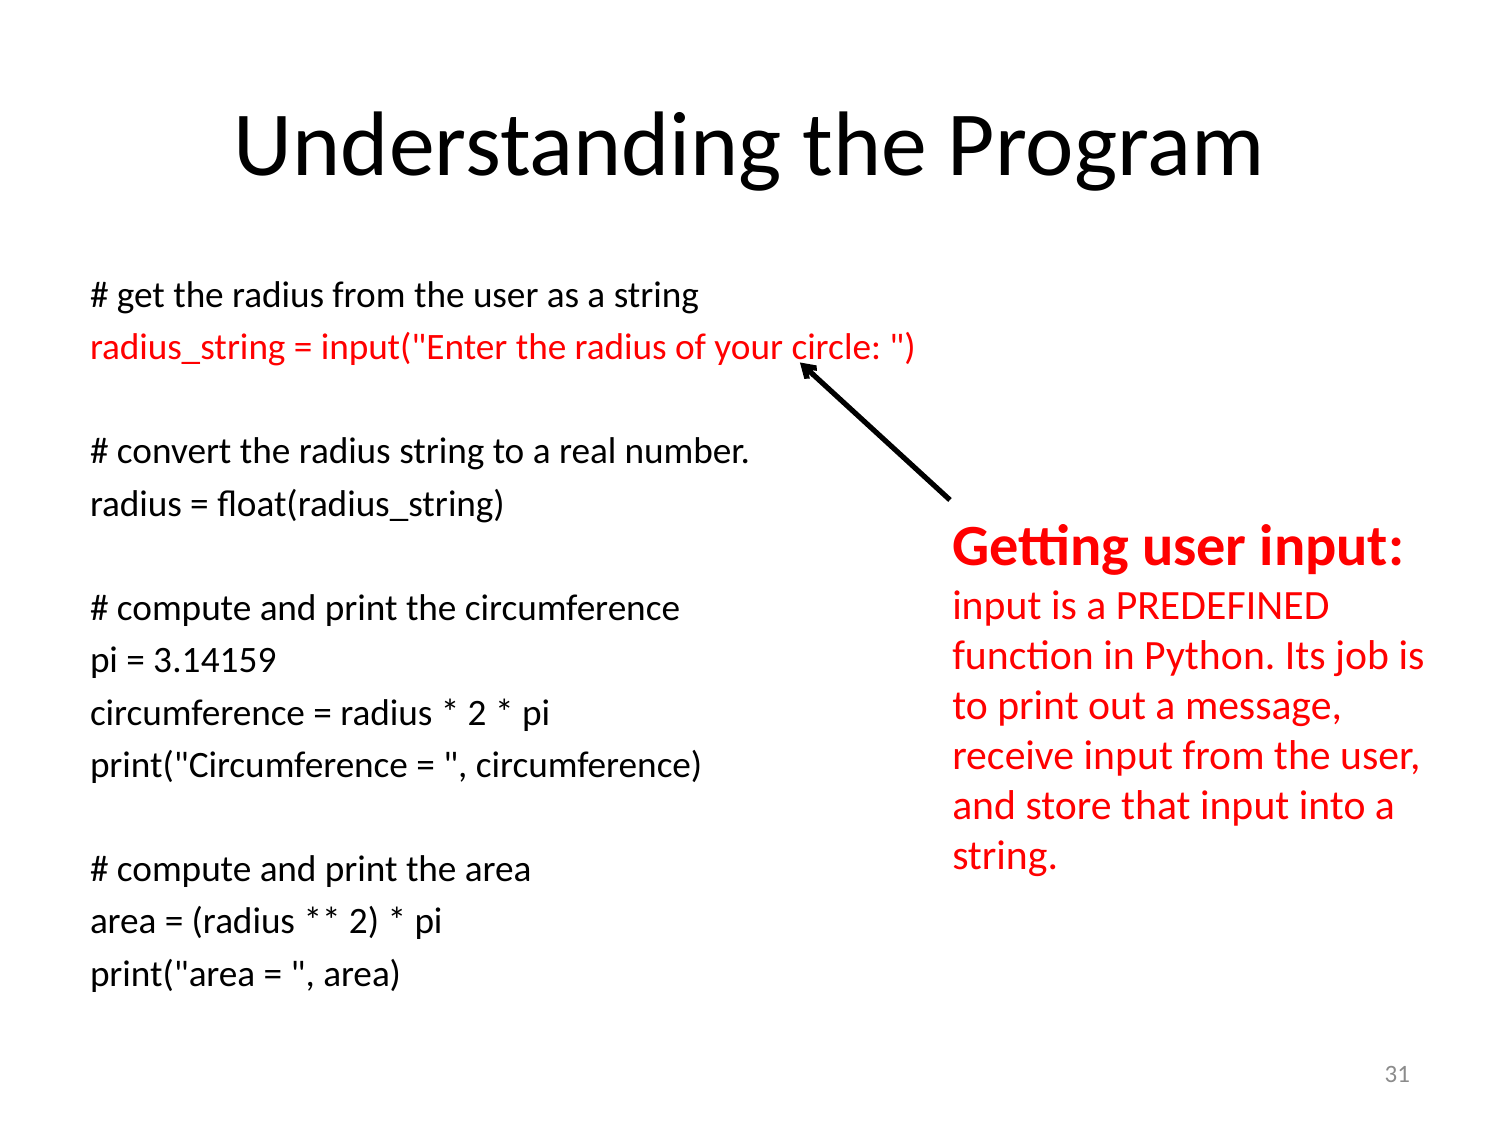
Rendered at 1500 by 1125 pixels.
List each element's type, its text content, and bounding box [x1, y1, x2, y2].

slide_number 31 [1074, 1042, 1425, 1103]
title Understanding the Program [75, 45, 1425, 233]
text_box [799, 362, 951, 501]
text_box Getting user input: input is a PREDEFINED function in Python. Its job is to print out a message, receive input from the user, and store that input into a string. [937, 500, 1444, 886]
list # get the radius from the user as a string radius_string = input("Enter the radius of your circle: ") # convert the radius string to a real number. radius = float(radius_string) # compute and print the circumference pi = 3.14159 circumference = radius * 2 * pi print("Circumference = ", circumference) # compute and print the area area = (radius ** 2) * pi print("area = ", area) [75, 262, 1425, 1005]
